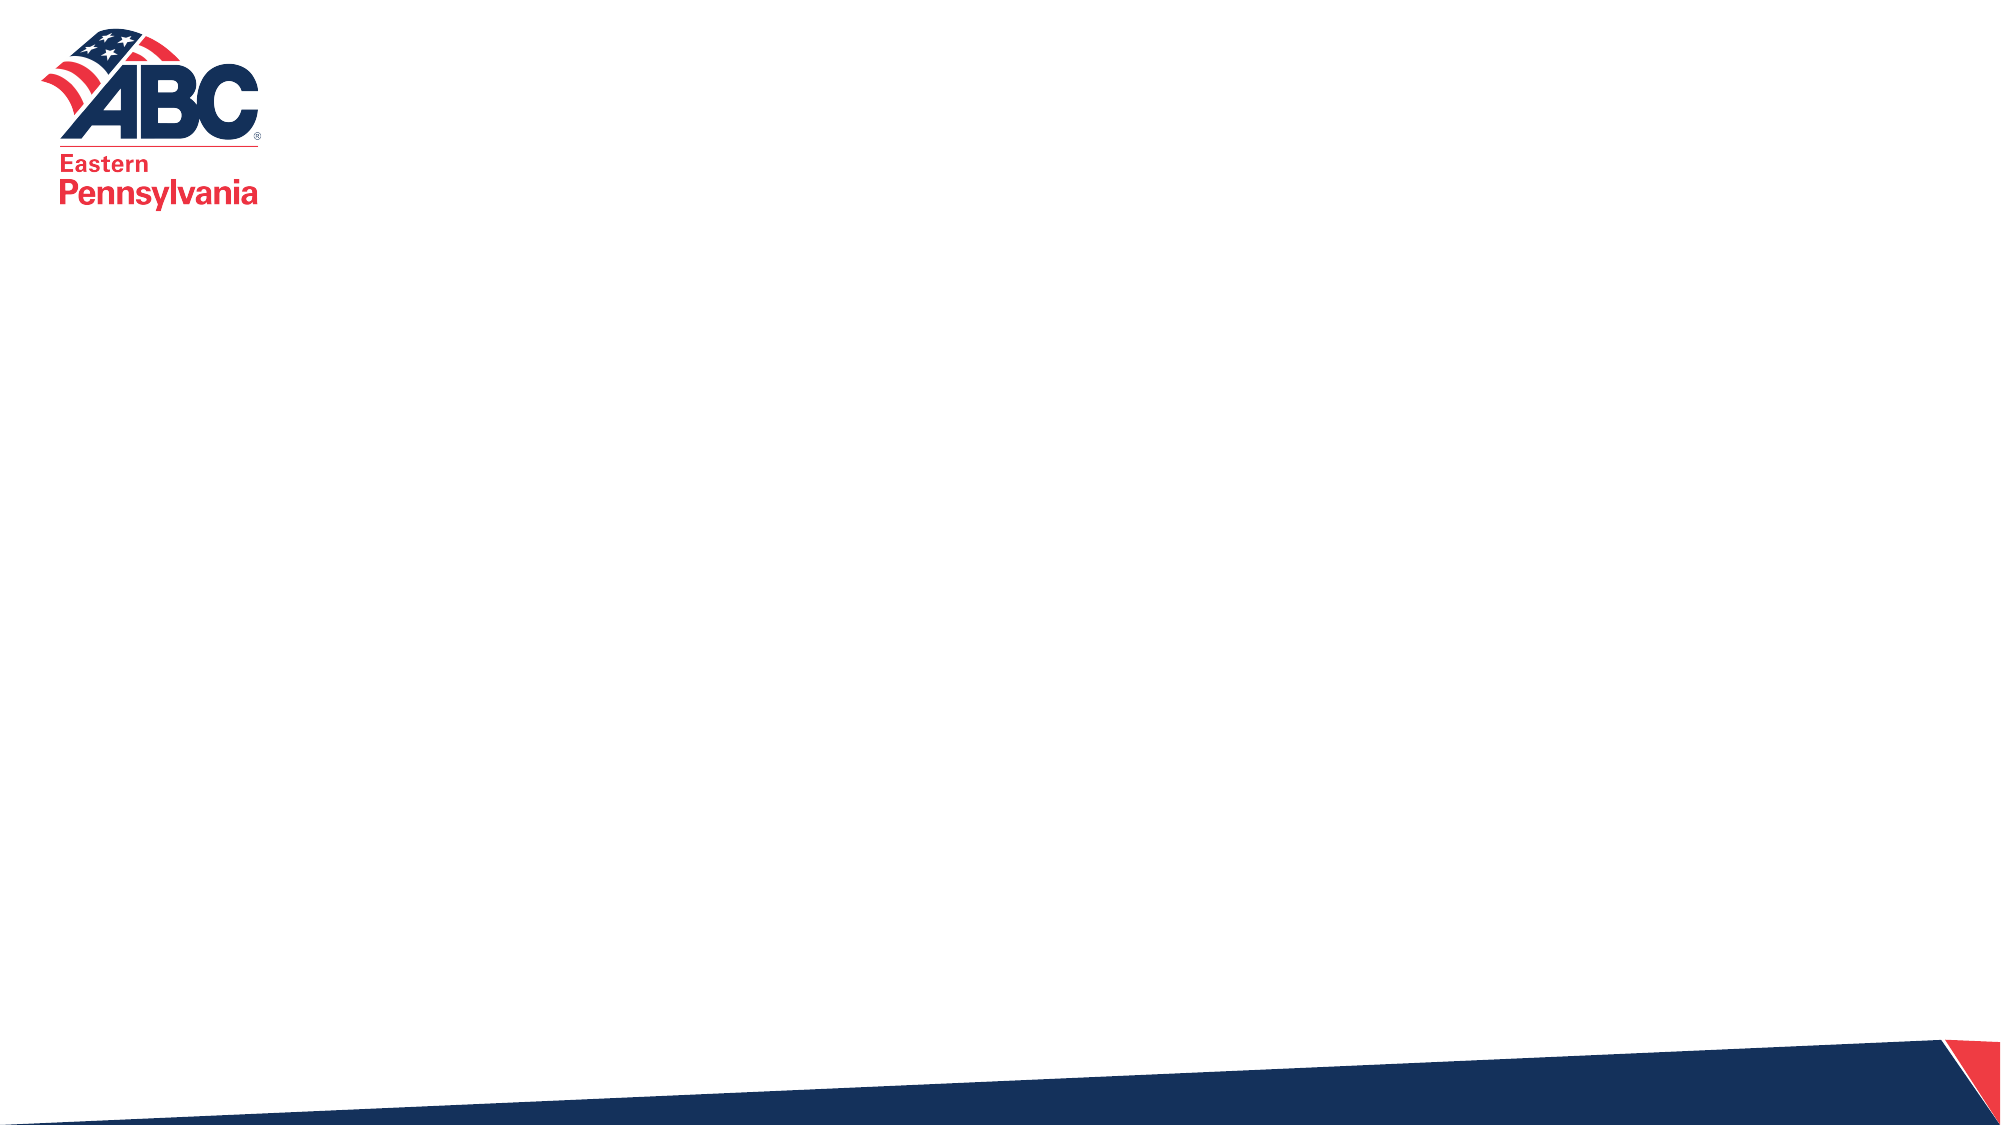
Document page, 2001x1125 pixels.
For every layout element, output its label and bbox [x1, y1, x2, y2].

picture [0, 0, 341, 227]
